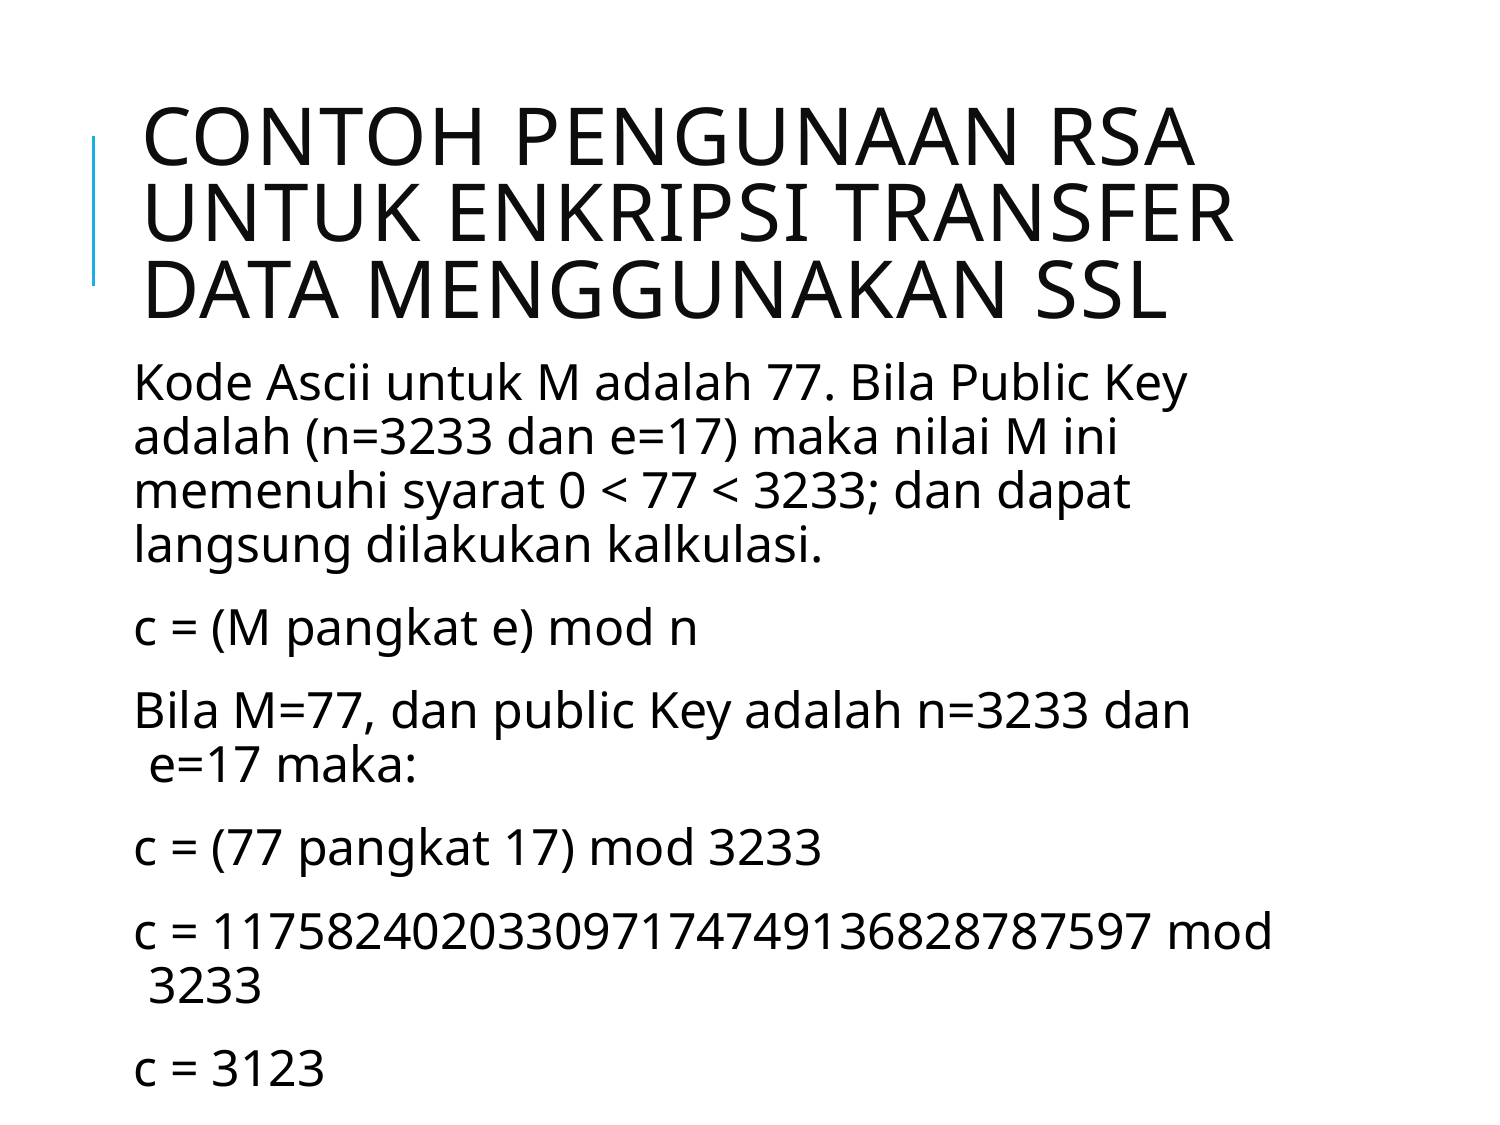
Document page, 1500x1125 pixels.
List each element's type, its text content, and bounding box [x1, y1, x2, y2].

text_box Contoh Pengunaan RSA untuk enkripsi transfer data menggunakan SSL [125, 95, 1322, 342]
list Kode Ascii untuk M adalah 77. Bila Public Key adalah (n=3233 dan e=17) maka nilai M ini memenuhi syarat 0 < 77 < 3233; dan dapat langsung dilakukan kalkulasi. c = (M pangkat e) mod n Bila M=77, dan public Key adalah n=3233 dan e=17 maka: c = (77 pangkat 17) mod 3233 c = 117582402033097174749136828787597 mod 3233 c = 3123 [126, 349, 1322, 1010]
